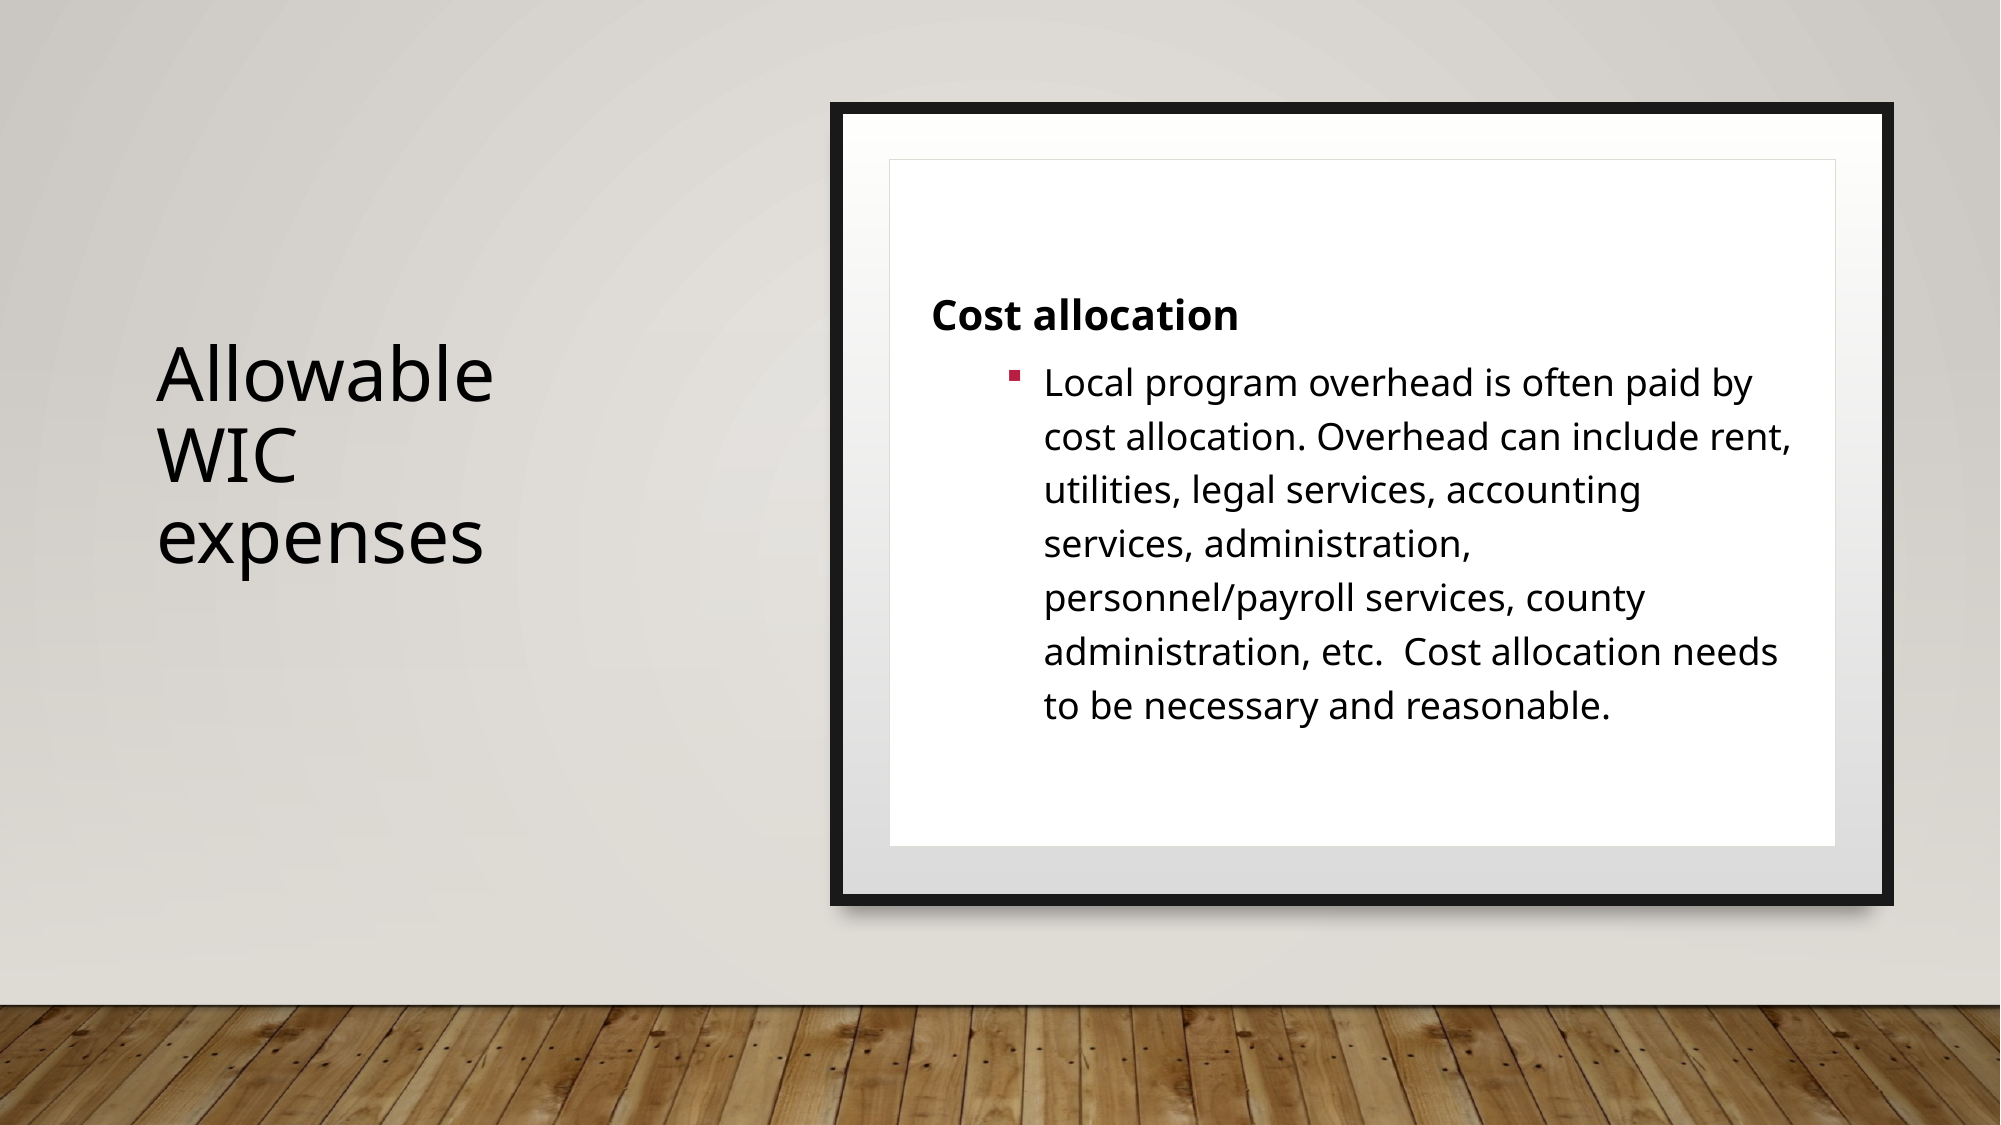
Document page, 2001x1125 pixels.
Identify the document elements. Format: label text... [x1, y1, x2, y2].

text_box [0, 0, 2000, 330]
text_box [0, 330, 2000, 1004]
title Allowable WIC expenses [141, 186, 764, 820]
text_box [836, 104, 1889, 902]
picture [0, 1006, 2000, 1125]
